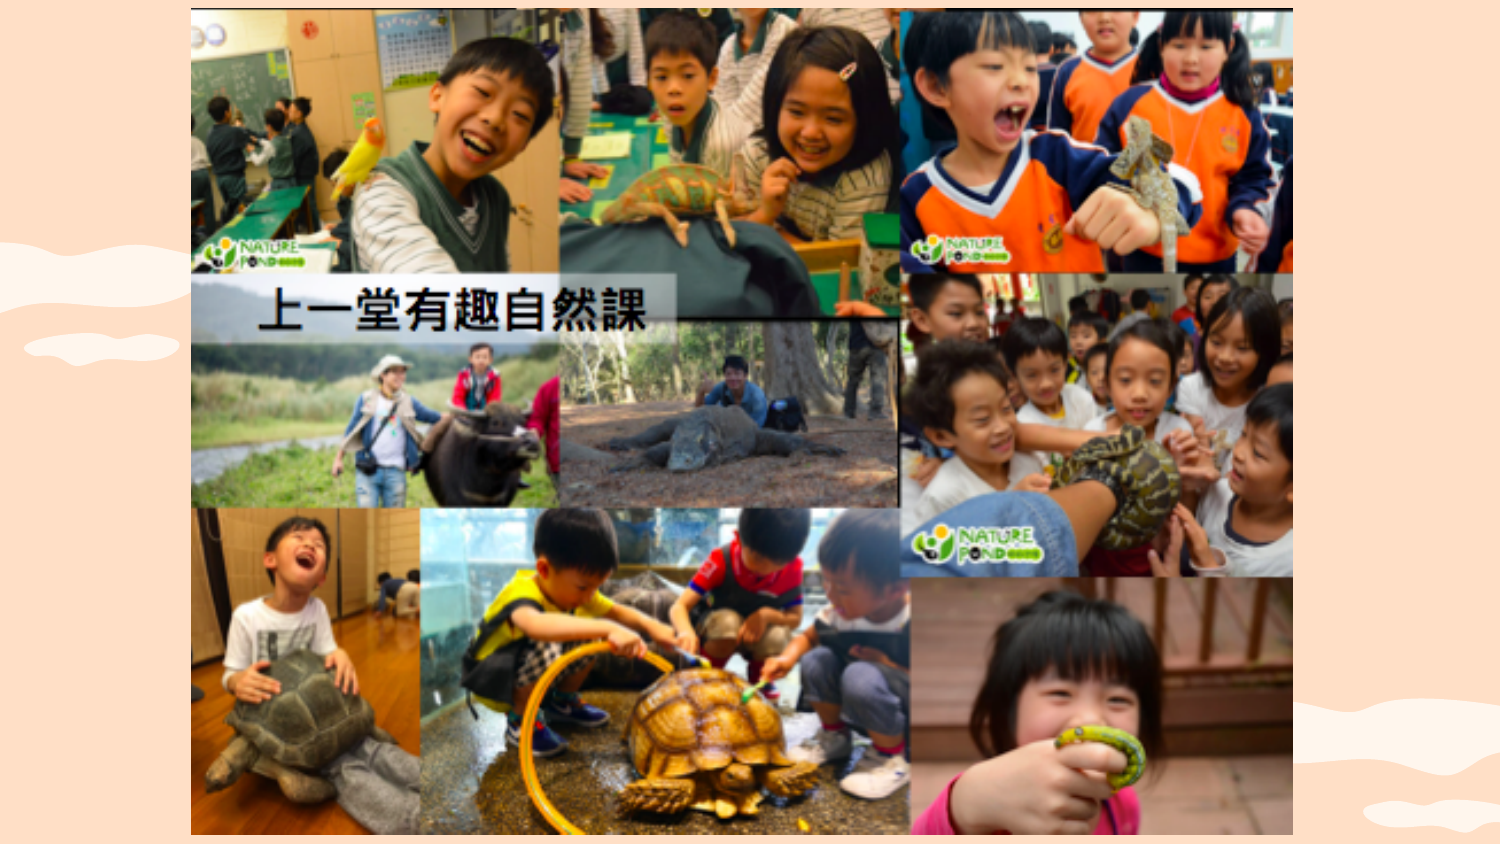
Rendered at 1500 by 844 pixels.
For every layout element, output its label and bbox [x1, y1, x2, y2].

picture [191, 8, 1293, 835]
